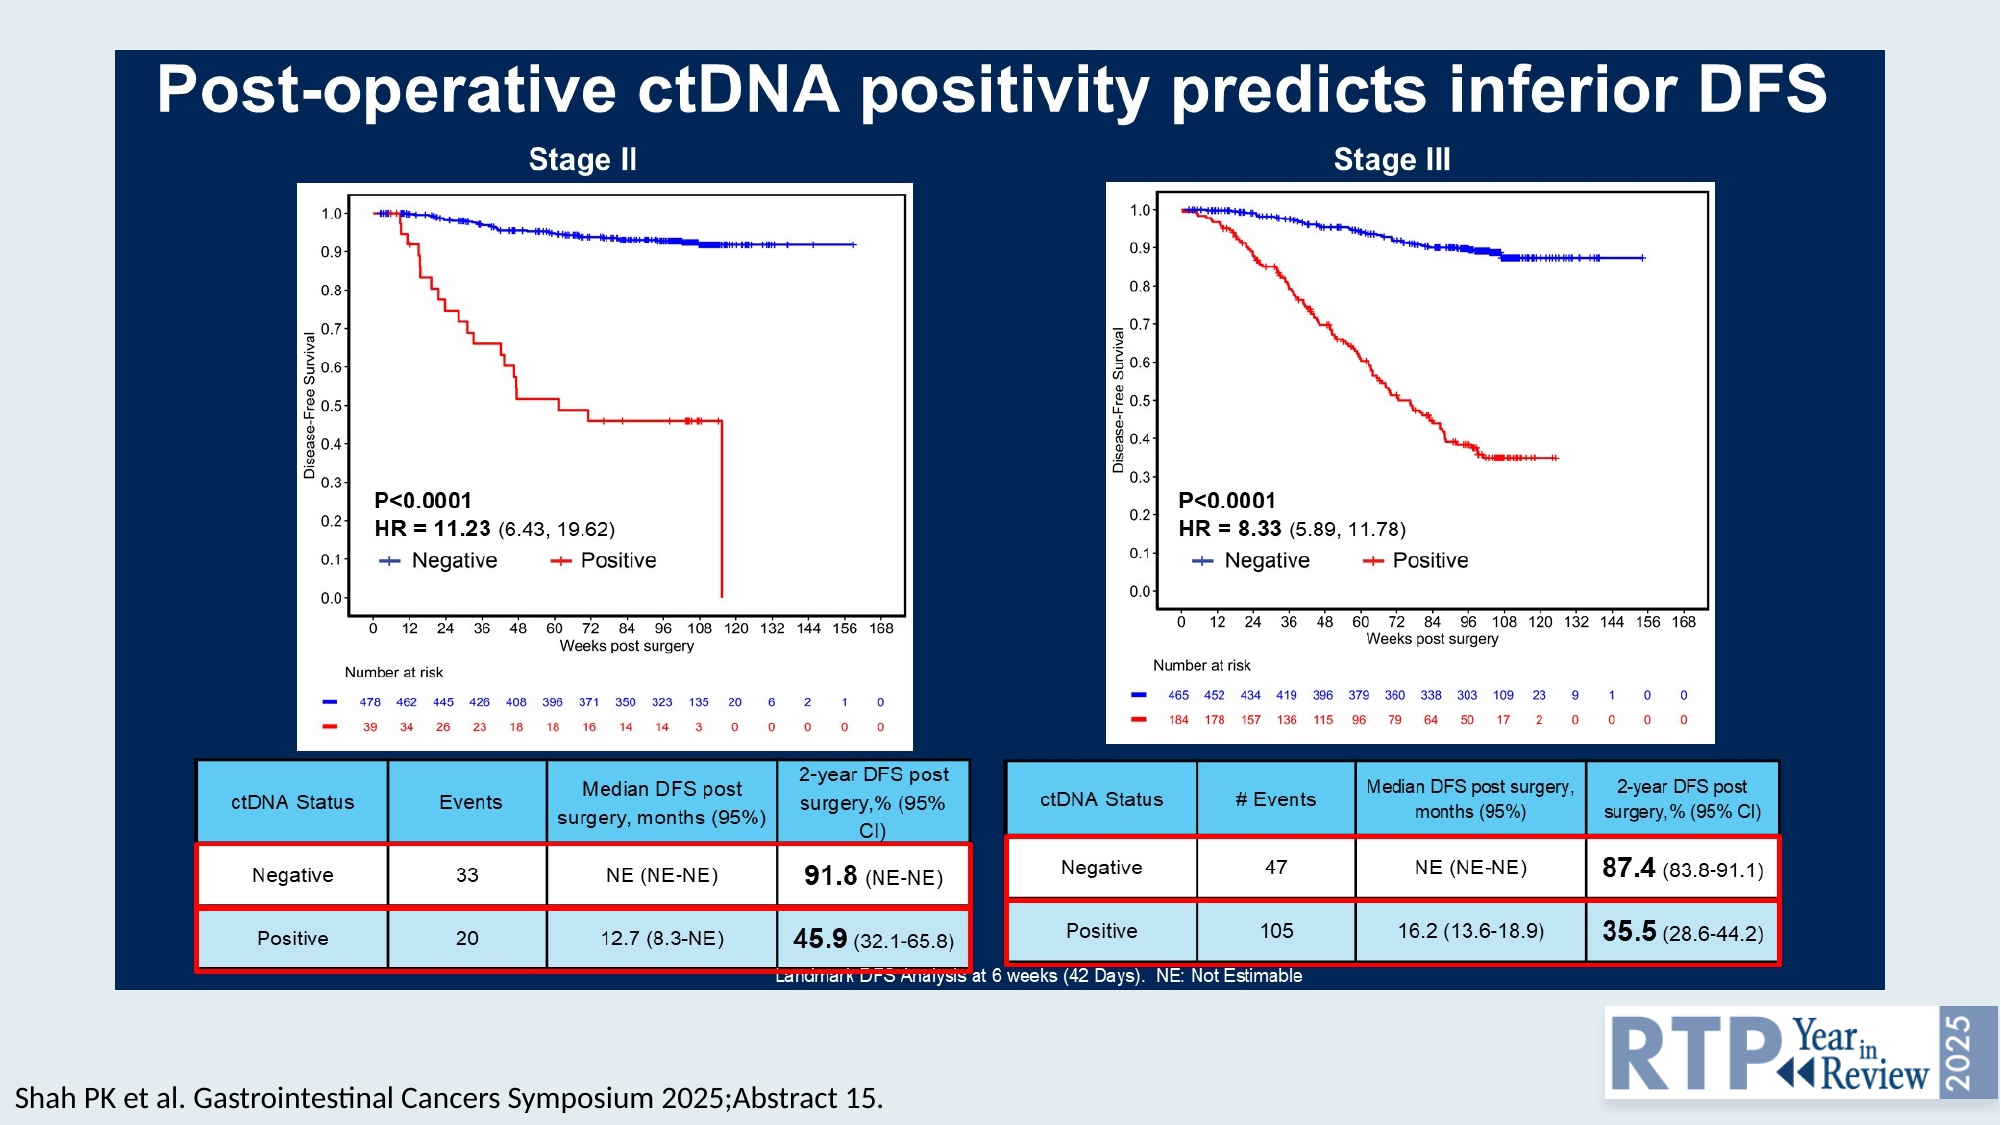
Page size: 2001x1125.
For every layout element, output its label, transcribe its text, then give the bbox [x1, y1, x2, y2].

picture [1605, 1006, 1998, 1099]
text_box Shah PK et al. Gastrointestinal Cancers Symposium 2025;Abstract 15. [0, 1069, 1044, 1122]
picture [114, 50, 1886, 990]
